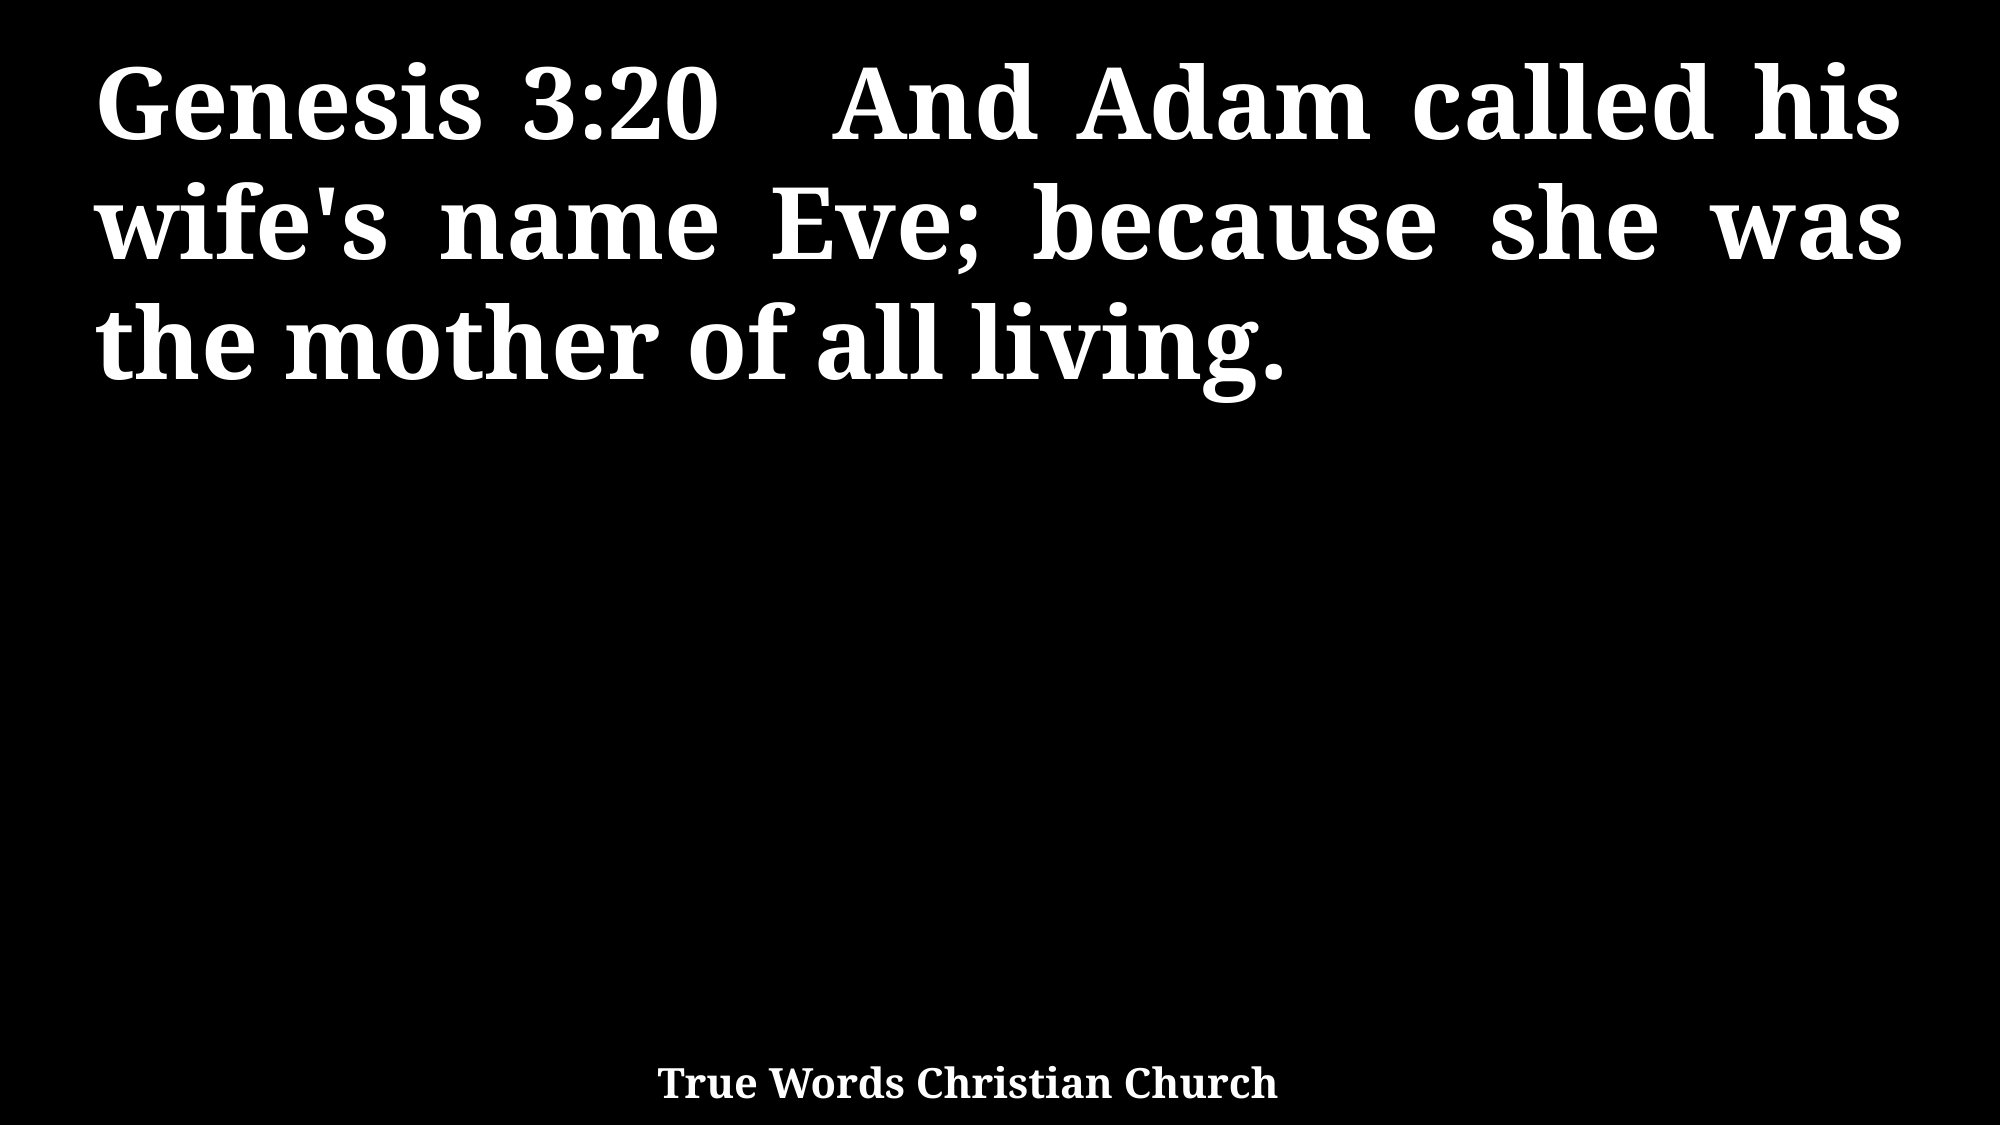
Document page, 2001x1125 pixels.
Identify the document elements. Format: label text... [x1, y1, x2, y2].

text_box Genesis 3:20 And Adam called his wife's name Eve; because she was the mother of all living. [79, 32, 1921, 407]
text_box True Words Christian Church [642, 1049, 1294, 1114]
